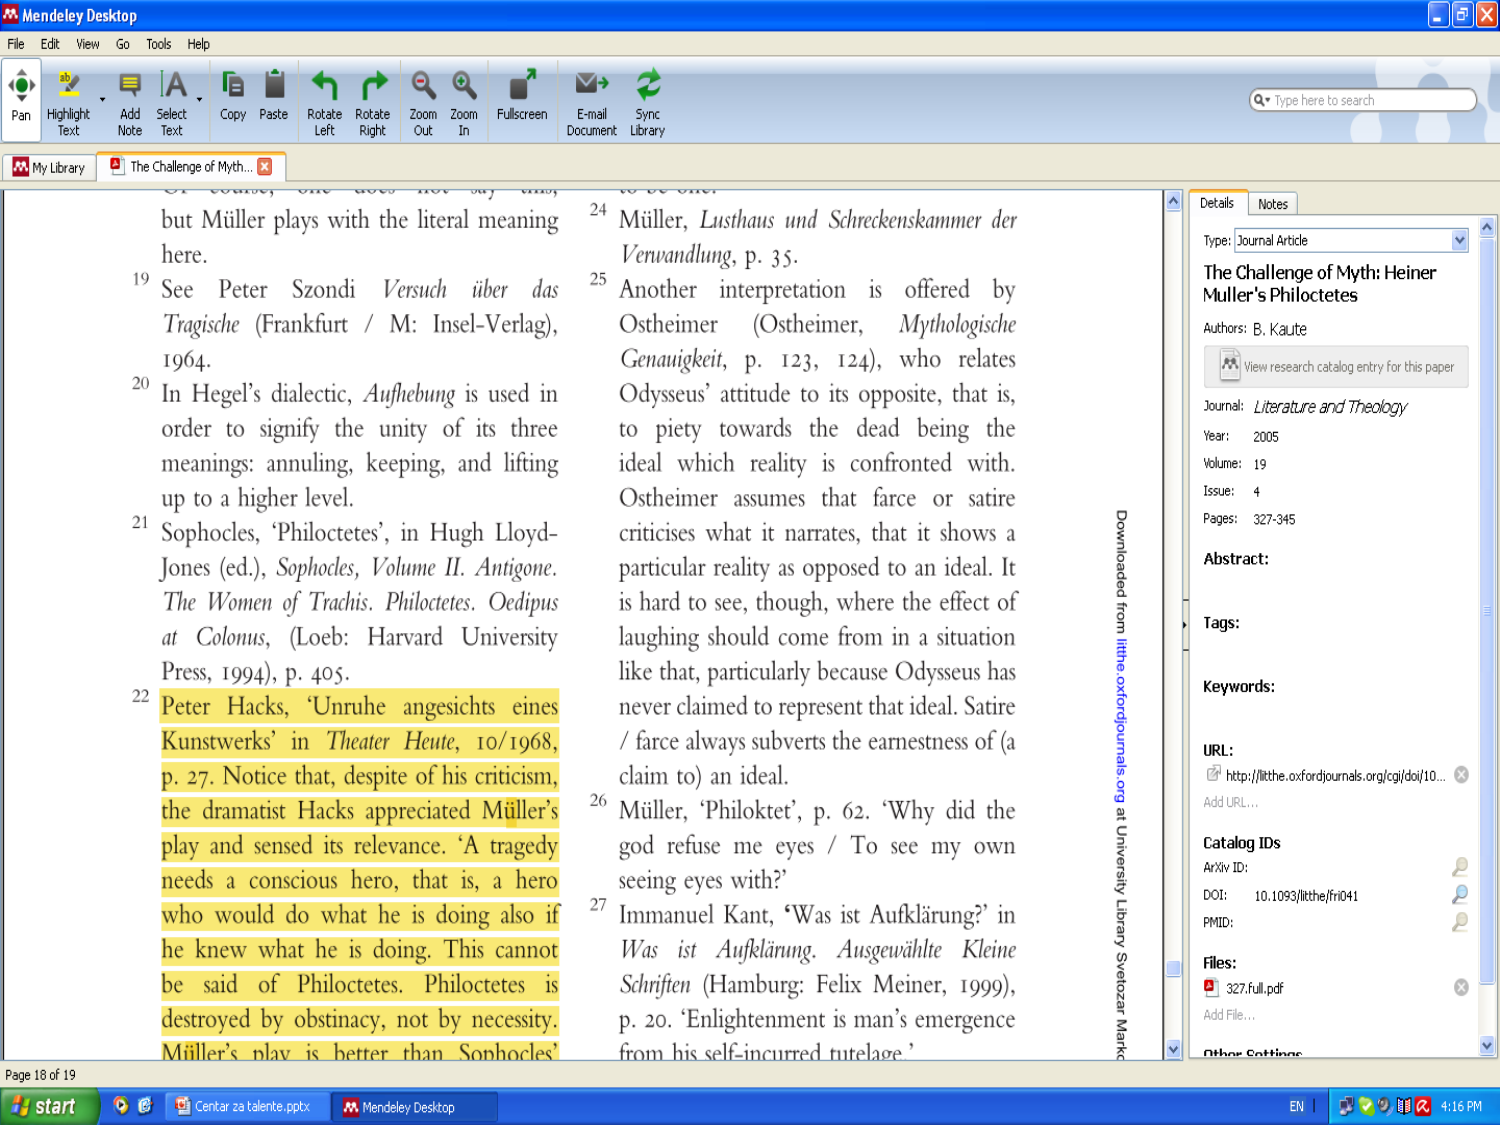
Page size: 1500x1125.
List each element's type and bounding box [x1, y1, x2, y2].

list [0, 0, 1500, 1125]
